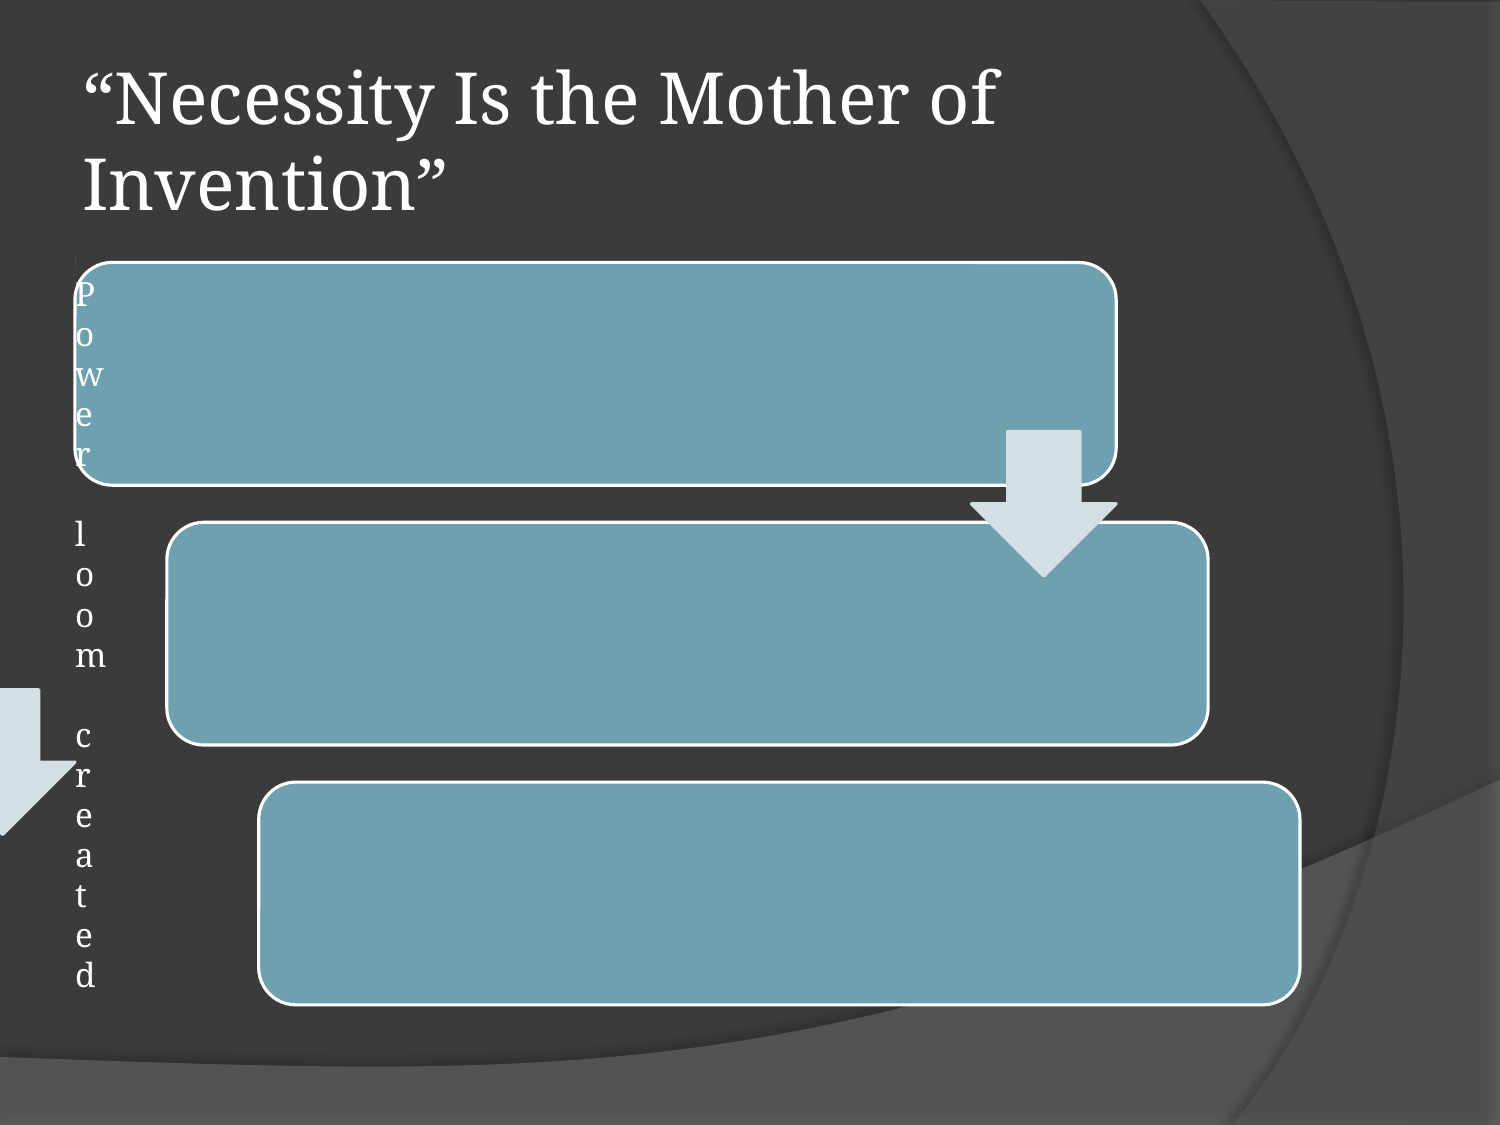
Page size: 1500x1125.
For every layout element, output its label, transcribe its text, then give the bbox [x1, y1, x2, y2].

title “Necessity Is the Mother of Invention” [75, 45, 1300, 233]
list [74, 262, 1301, 1006]
